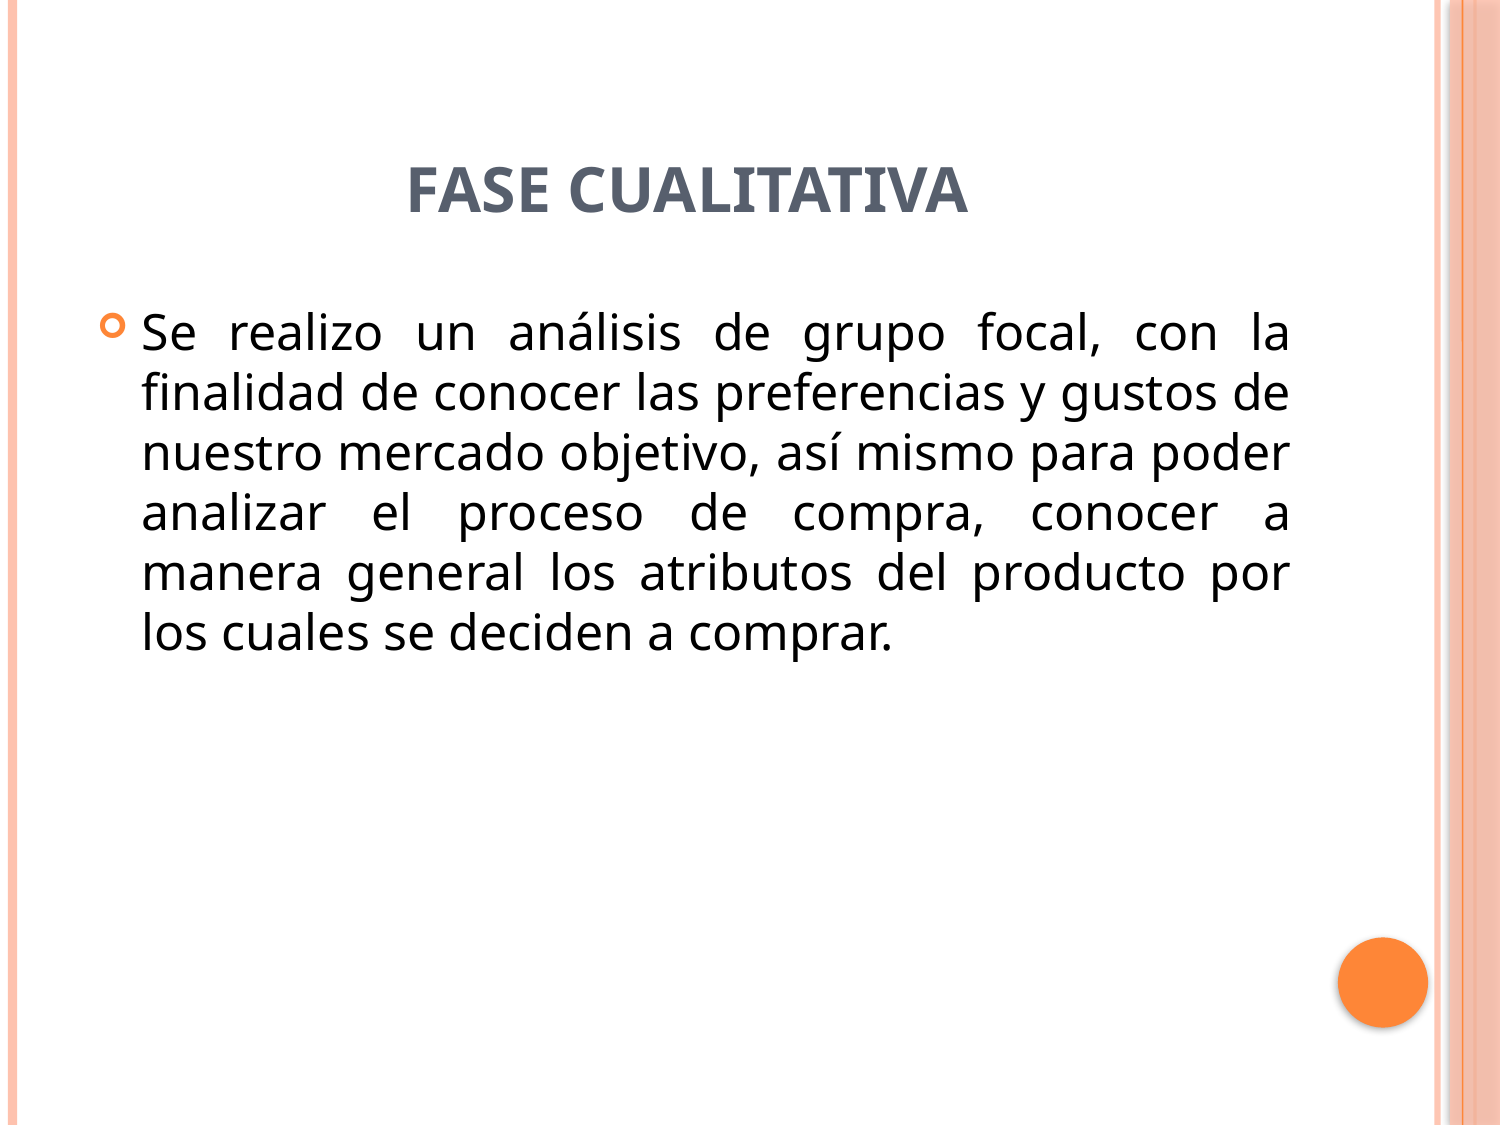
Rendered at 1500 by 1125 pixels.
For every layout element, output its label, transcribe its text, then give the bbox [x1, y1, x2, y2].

list Se realizo un análisis de grupo focal, con la finalidad de conocer las preferencias y gustos de nuestro mercado objetivo, así mismo para poder analizar el proceso de compra, conocer a manera general los atributos del producto por los cuales se deciden a comprar. [81, 292, 1308, 793]
title Fase Cualitativa [75, 45, 1300, 233]
